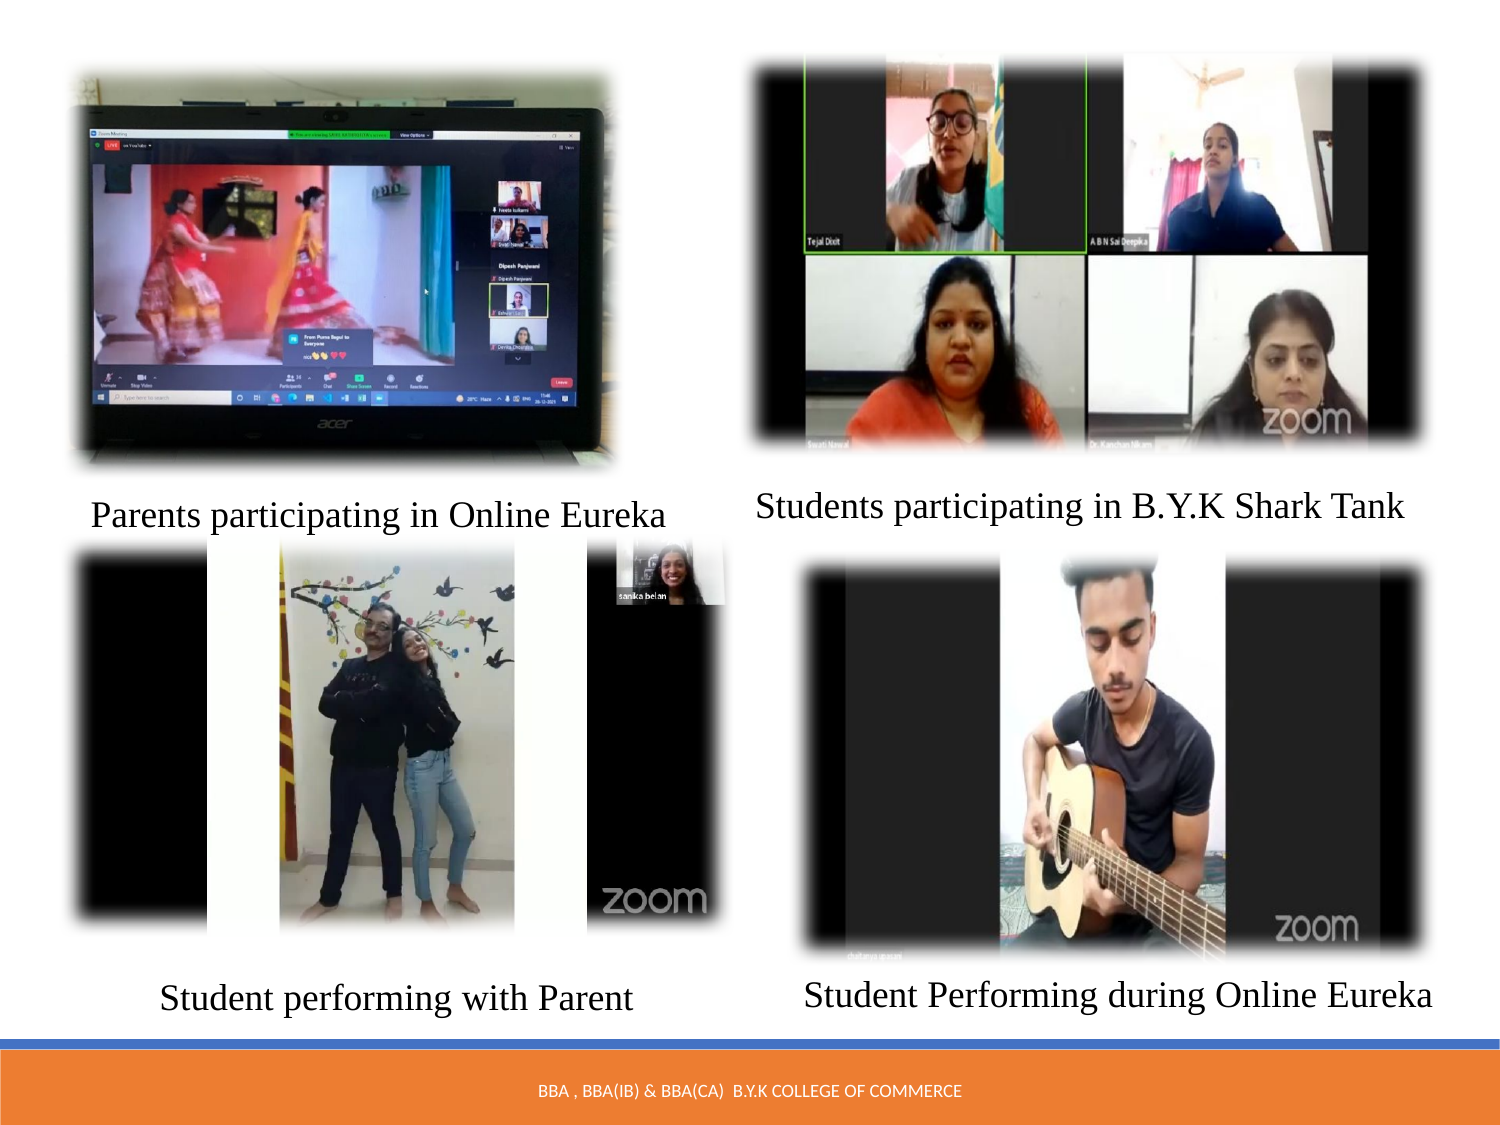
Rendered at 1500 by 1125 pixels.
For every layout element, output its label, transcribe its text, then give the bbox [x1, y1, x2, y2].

picture [61, 57, 626, 481]
footer BBA , BBA(IB) & BBA(CA) B.Y.K College of Commerce [453, 1059, 1047, 1120]
text_box Parents participating in Online Eureka [75, 482, 692, 530]
text_box Student Performing during Online Eureka [788, 962, 1459, 1022]
text_box Student performing with Parent [144, 965, 650, 1026]
picture [58, 533, 736, 938]
picture [736, 49, 1438, 459]
text_box Students participating in B.Y.K Shark Tank [740, 473, 1421, 534]
picture [786, 549, 1438, 966]
